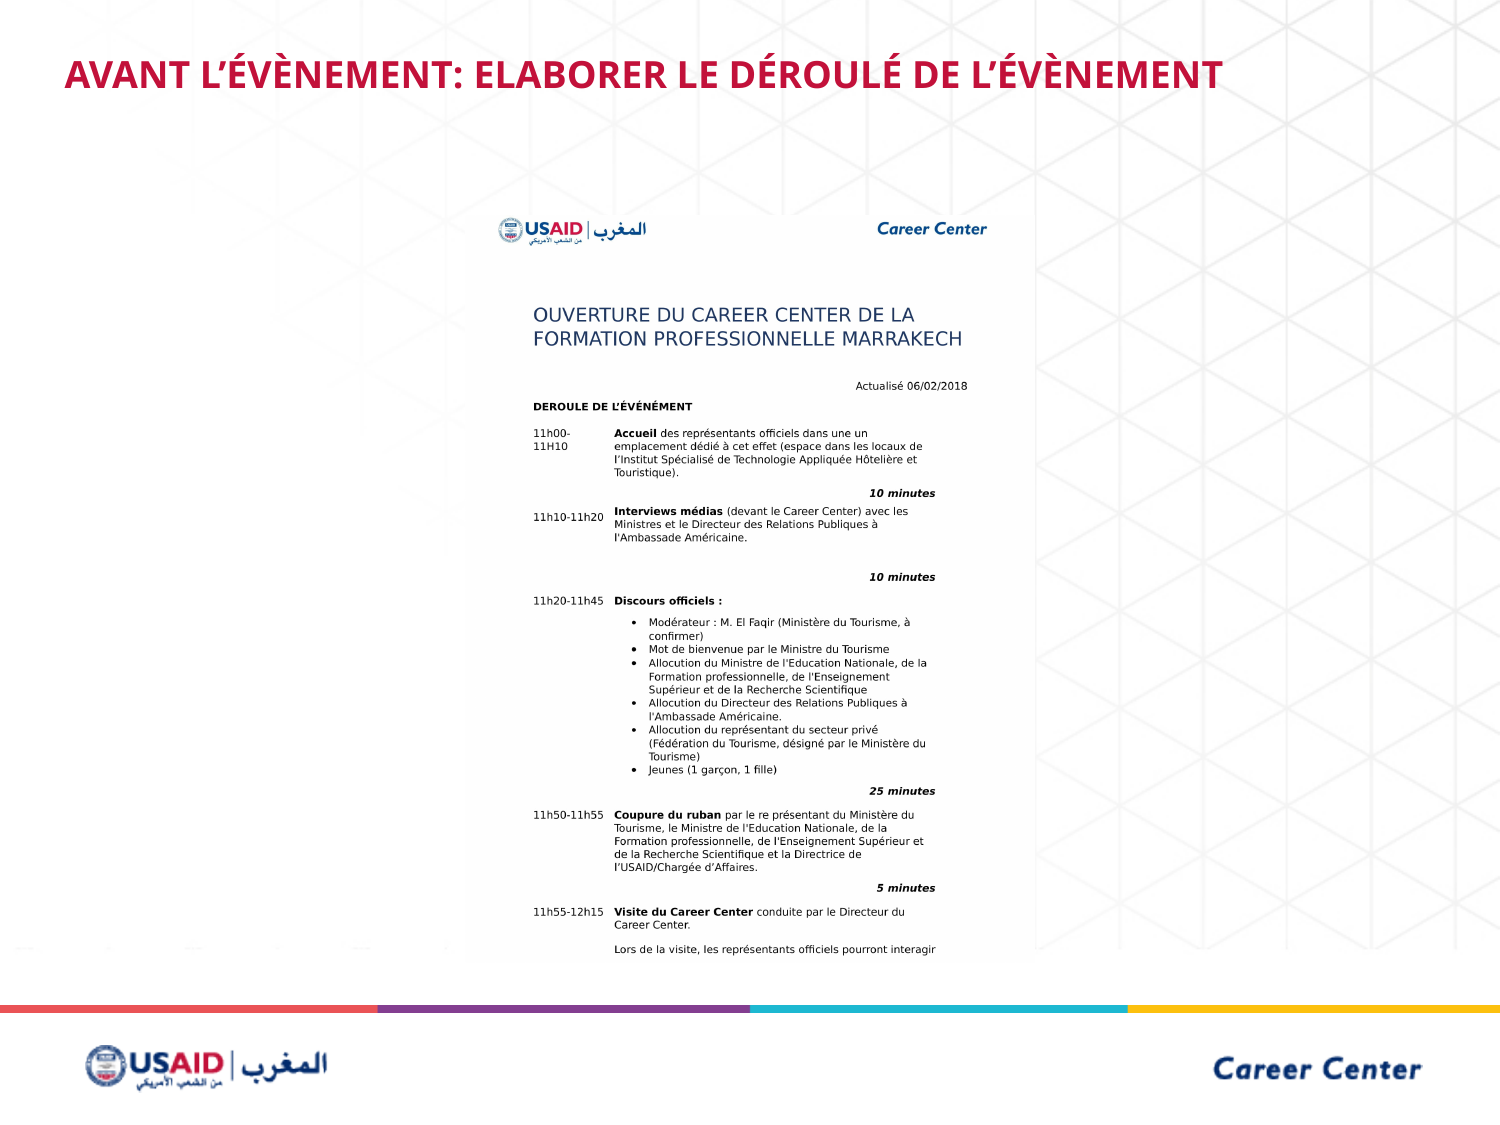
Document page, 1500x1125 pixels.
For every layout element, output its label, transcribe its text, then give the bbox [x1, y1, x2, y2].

picture [0, 1013, 1500, 1093]
picture [0, 0, 1500, 1005]
text_box AVANT L’ÉVÈNEMENT: ELABORER LE DÉROULÉ DE L’ÉVÈNEMENT [49, 43, 1450, 104]
